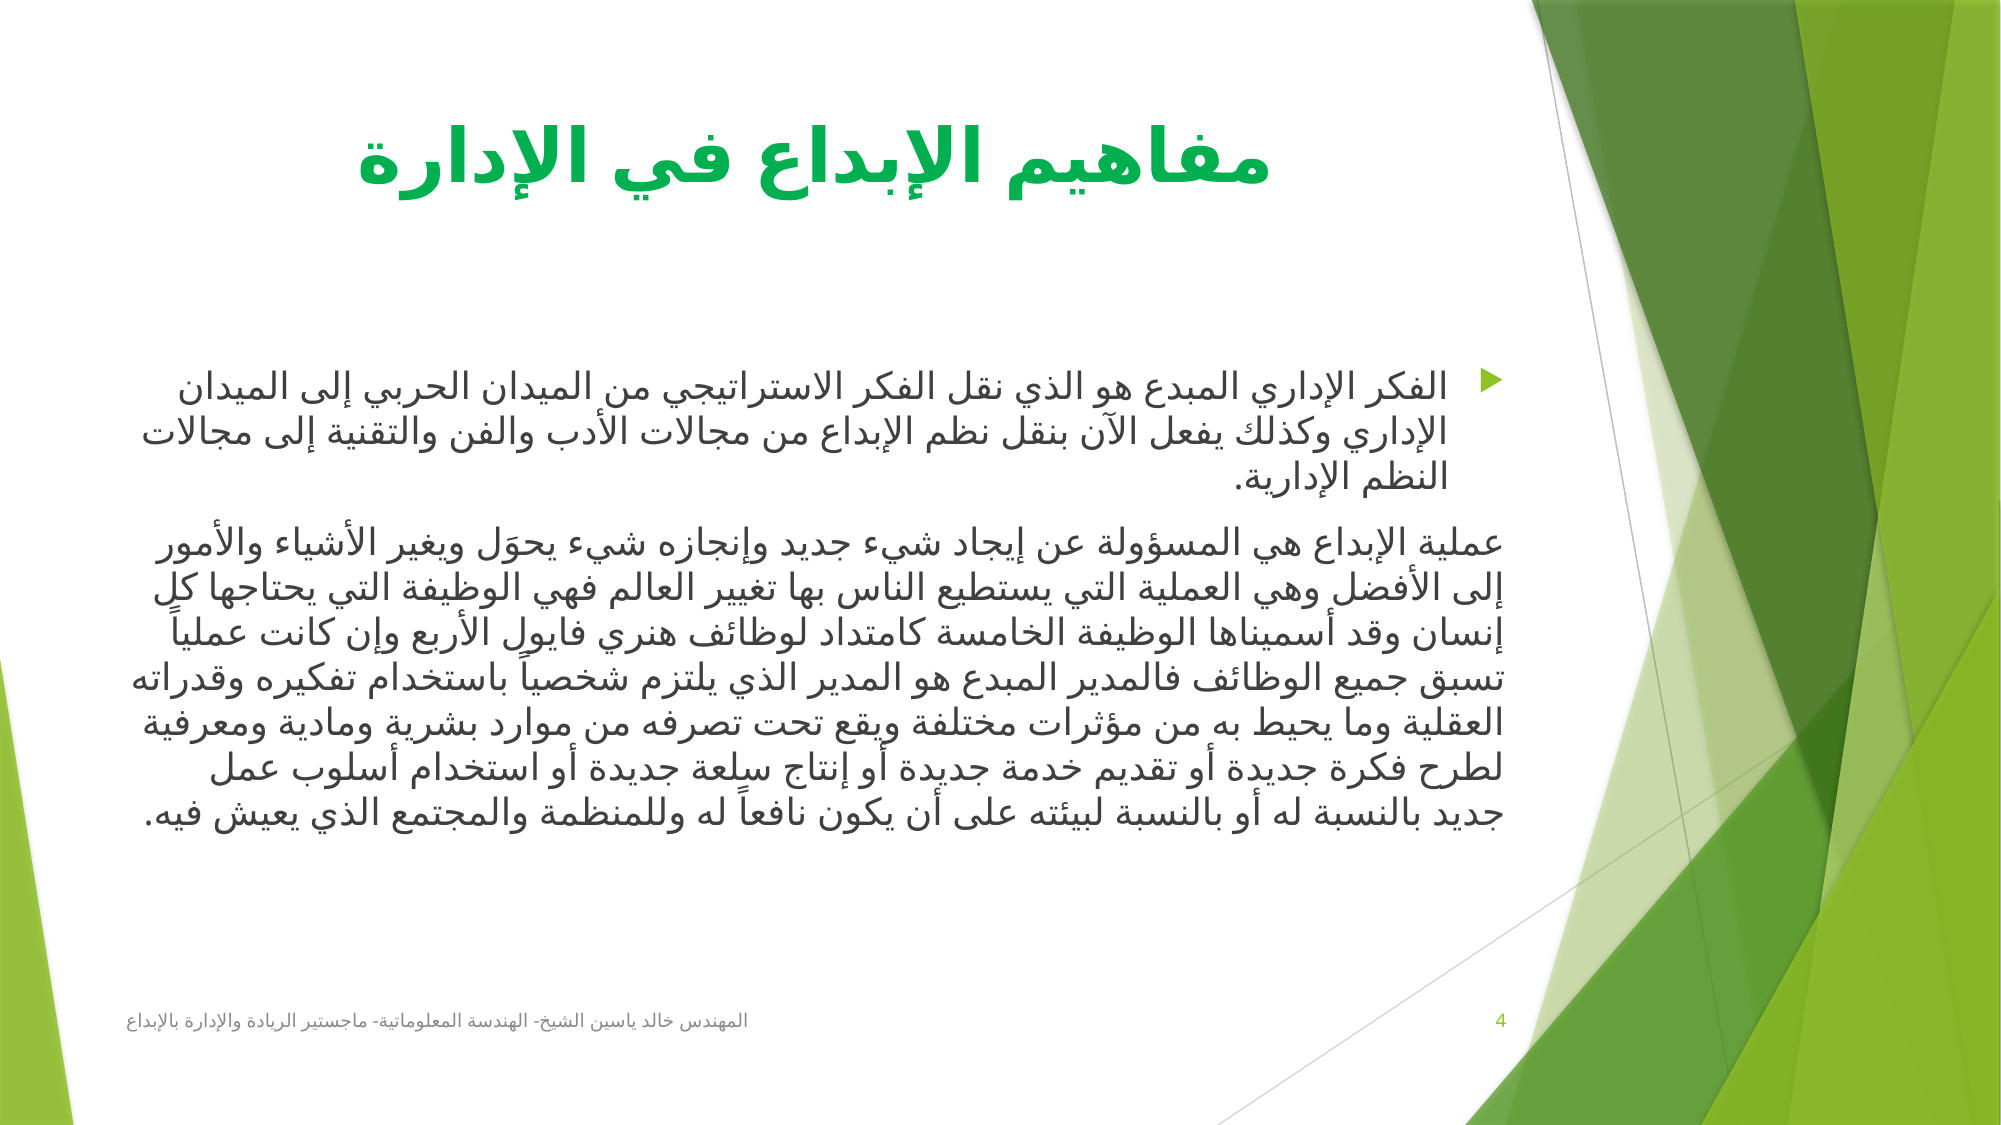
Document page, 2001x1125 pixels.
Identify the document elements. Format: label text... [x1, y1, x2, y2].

title مفاهيم الإبداع في الإدارة [111, 99, 1522, 317]
list الفكر الإداري المبدع هو الذي نقل الفكر الاستراتيجي من الميدان الحربي إلى الميدان الإداري وكذلك يفعل الآن بنقل نظم الإبداع من مجالات الأدب والفن والتقنية إلى مجالات النظم الإدارية. عملية الإبداع هي المسؤولة عن إيجاد شيء جديد وإنجازه شيء يحوَل ويغير الأشياء والأمور إلى الأفضل وهي العملية التي يستطيع الناس بها تغيير العالم فهي الوظيفة التي يحتاجها كل إنسان وقد أسميناها الوظيفة الخامسة كامتداد لوظائف هنري فايول الأربع وإن كانت عملياً تسبق جميع الوظائف فالمدير المبدع هو المدير الذي يلتزم شخصياً باستخدام تفكيره وقدراته العقلية وما يحيط به من مؤثرات مختلفة ويقع تحت تصرفه من موارد بشرية ومادية ومعرفية لطرح فكرة جديدة أو تقديم خدمة جديدة أو إنتاج سلعة جديدة أو استخدام أسلوب عمل جديد بالنسبة له أو بالنسبة لبيئته على أن يكون نافعاً له وللمنظمة والمجتمع الذي يعيش فيه. [111, 354, 1522, 992]
slide_number 4 [1409, 991, 1522, 1051]
footer المهندس خالد ياسين الشيخ- الهندسة المعلوماتية- ماجستير الريادة والإدارة بالإبداع [111, 991, 1145, 1051]
